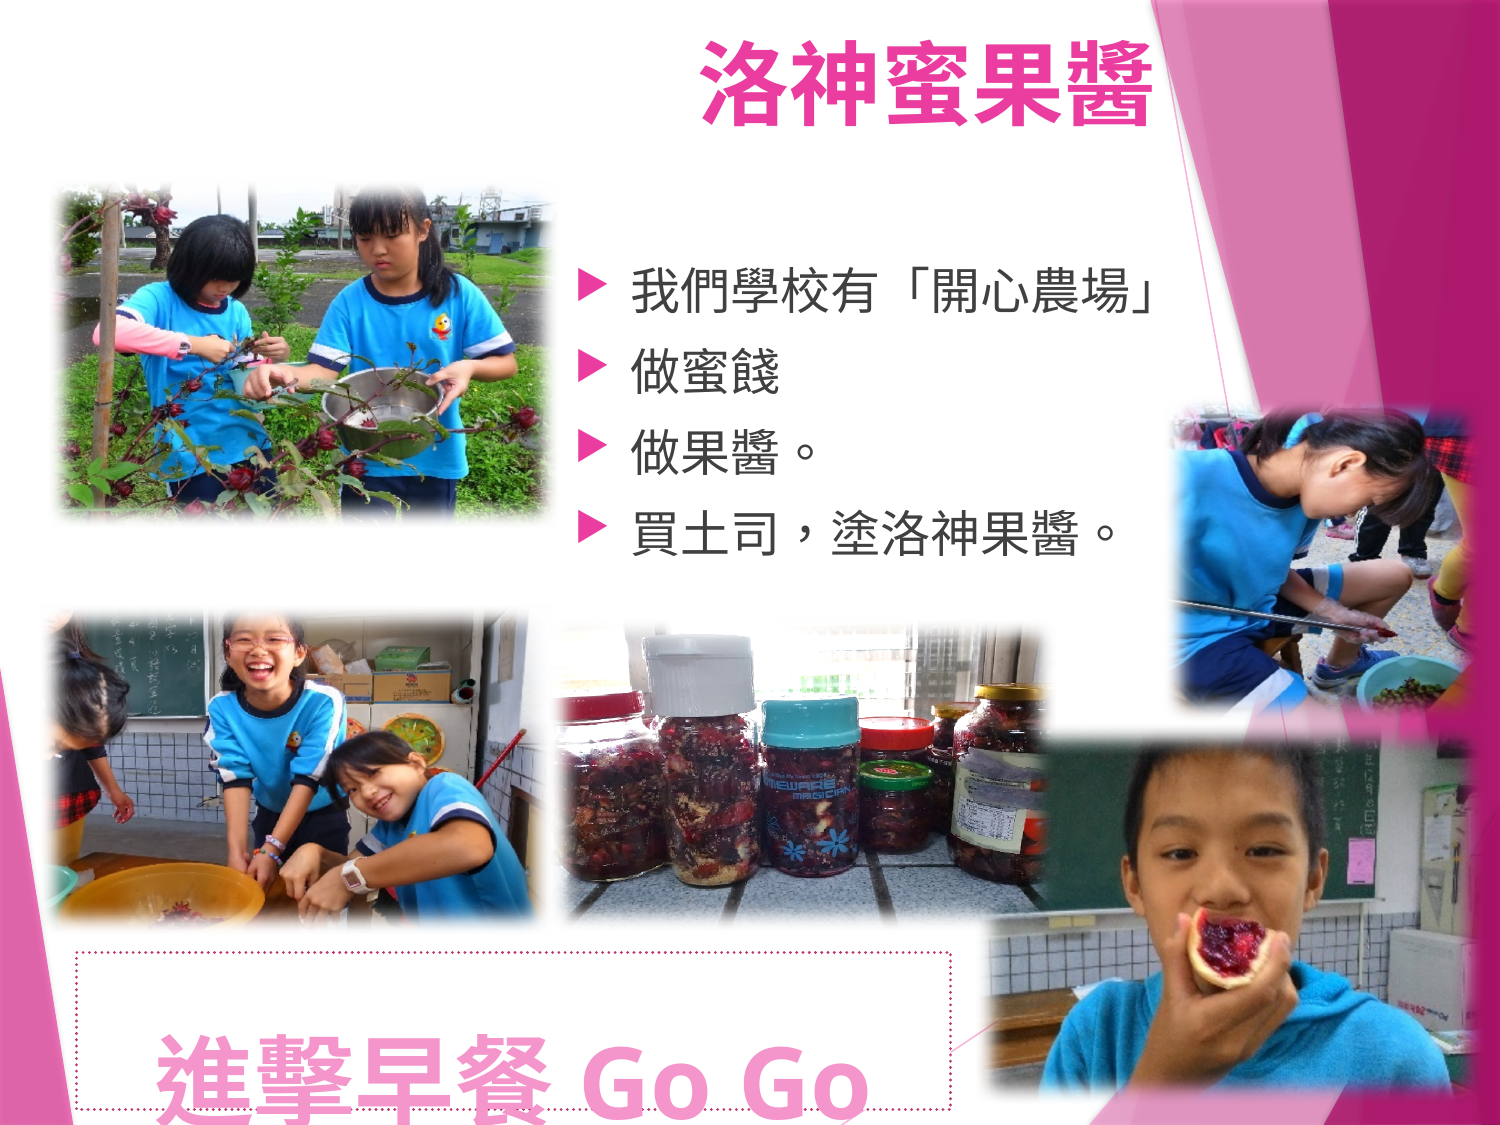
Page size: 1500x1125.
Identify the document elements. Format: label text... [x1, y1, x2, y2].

text_box 進擊早餐Go Go Go [75, 951, 952, 1111]
picture [38, 396, 1488, 1107]
picture [46, 178, 560, 530]
list 我們學校有「開心農場」 做蜜餞 做果醬。 買土司，塗洛神果醬。 [559, 252, 1316, 614]
title 洛神蜜果醬 [654, 19, 1200, 162]
